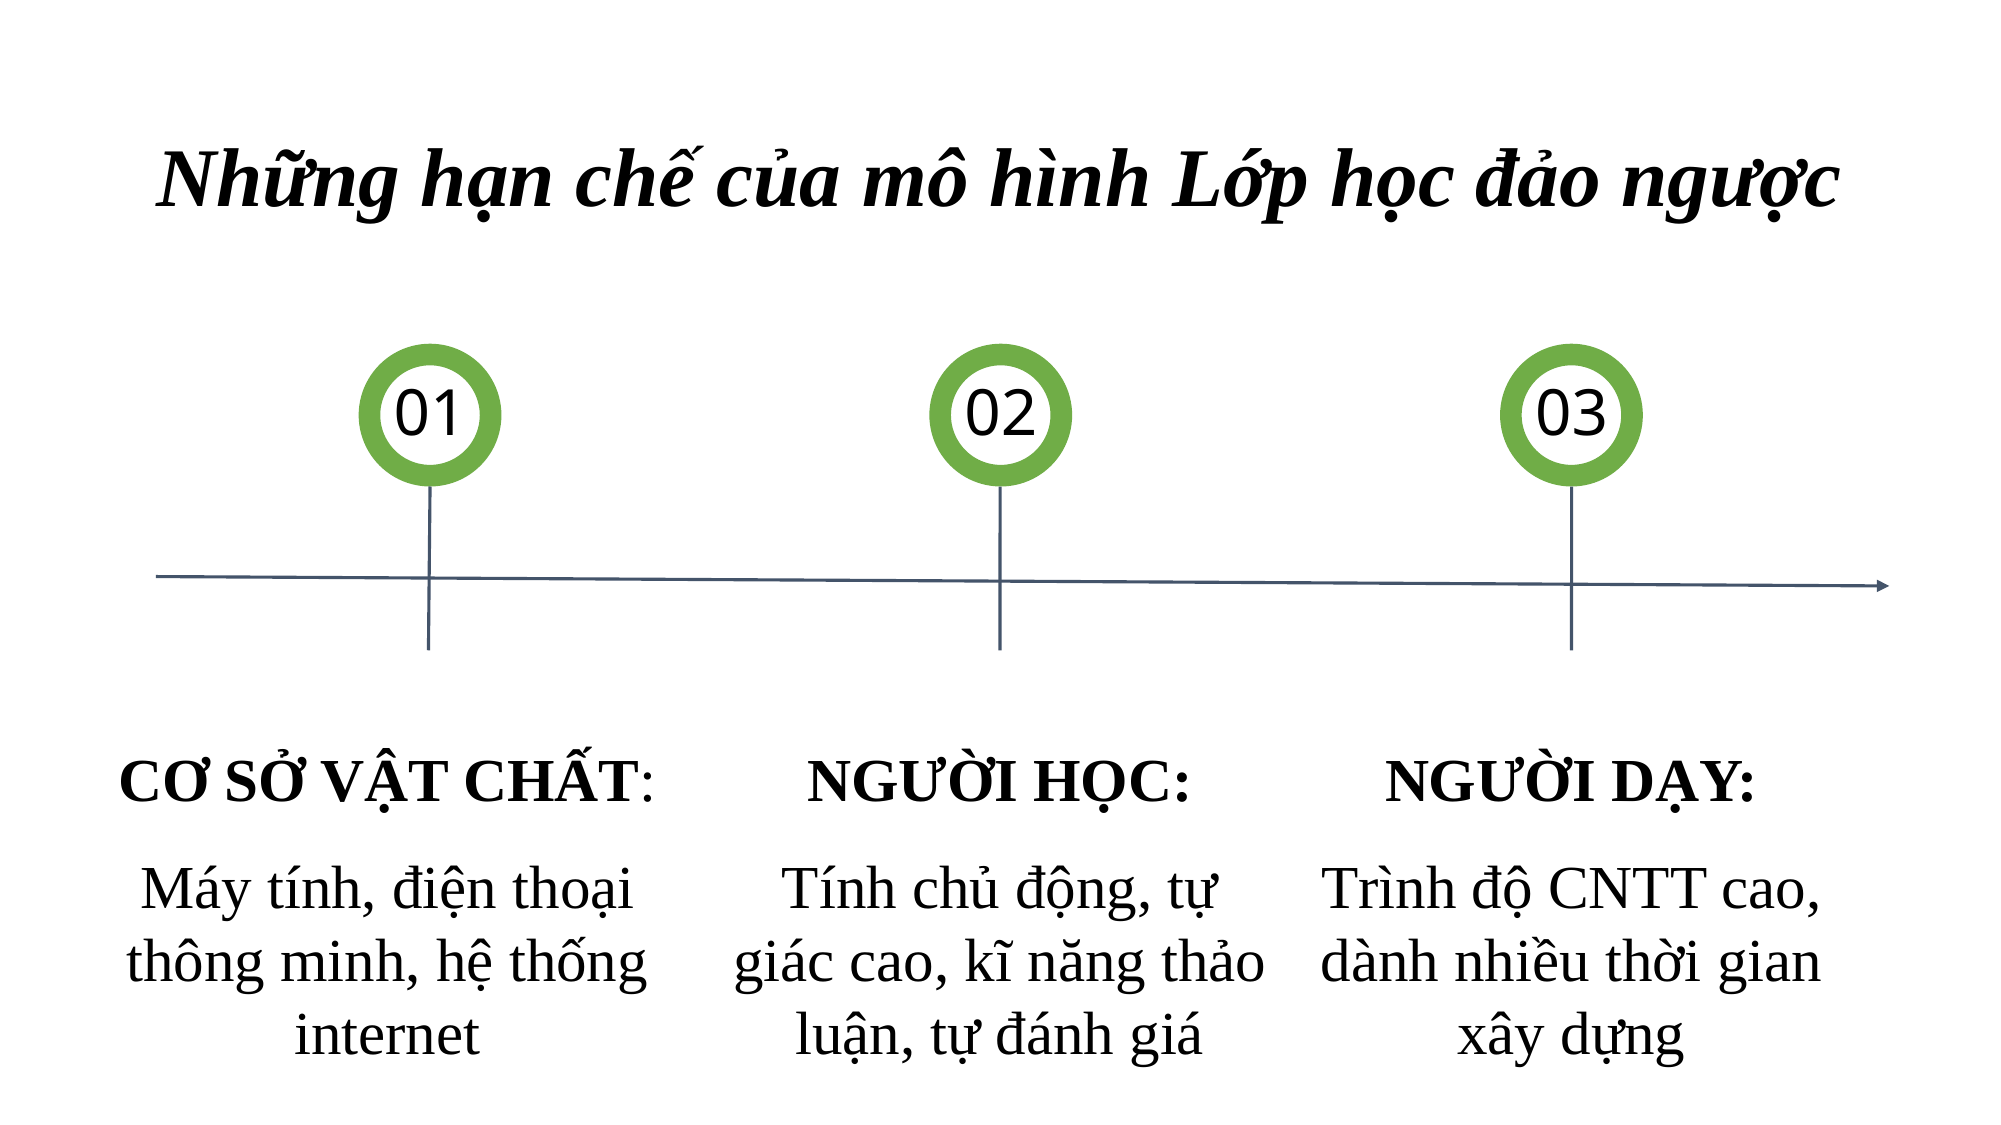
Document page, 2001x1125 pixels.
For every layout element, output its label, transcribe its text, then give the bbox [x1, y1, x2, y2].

title 01 [368, 365, 491, 465]
text_box [379, 343, 481, 365]
text_box [1500, 378, 1510, 452]
title 03 [1510, 365, 1633, 465]
text_box [379, 465, 482, 487]
subtitle NGƯỜI HỌC: Tính chủ động, tự giác cao, kĩ năng thảo luận, tự đánh giá [729, 740, 1270, 854]
title Những hạn chế của mô hình Lớp học đảo ngược [156, 134, 1844, 230]
subtitle CƠ SỞ VẬT CHẤT: Máy tính, điện thoại thông minh, hệ thống internet [76, 740, 699, 853]
text_box [1063, 380, 1073, 451]
text_box [1520, 343, 1623, 365]
title 02 [939, 365, 1063, 465]
text_box [358, 379, 368, 451]
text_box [155, 576, 1890, 586]
text_box [929, 379, 939, 451]
text_box [949, 343, 1052, 365]
text_box [491, 378, 502, 453]
text_box [1520, 465, 1623, 487]
text_box [949, 465, 1052, 487]
text_box [1633, 378, 1643, 452]
subtitle NGƯỜI DẠY: Trình độ CNTT cao, dành nhiều thời gian xây dựng [1301, 740, 1842, 853]
